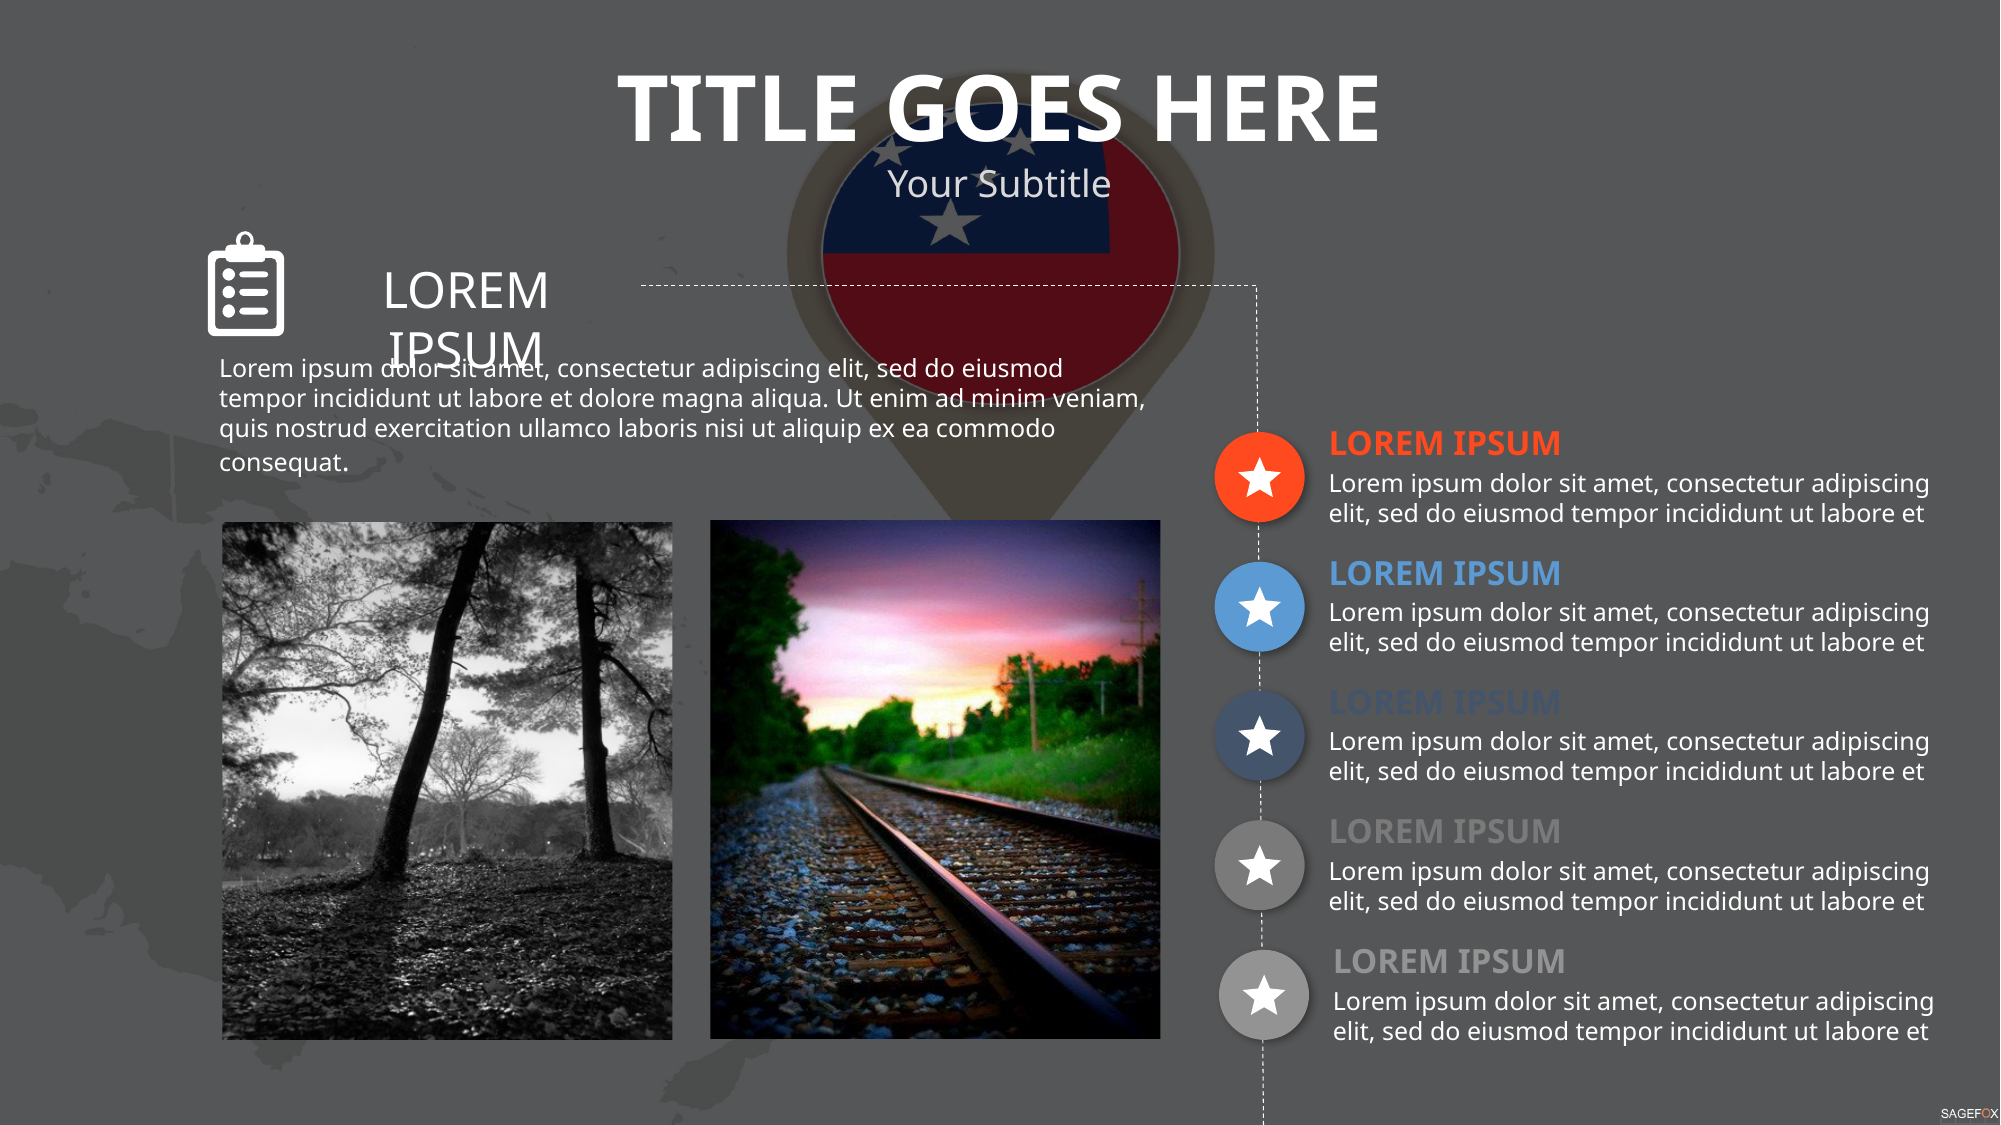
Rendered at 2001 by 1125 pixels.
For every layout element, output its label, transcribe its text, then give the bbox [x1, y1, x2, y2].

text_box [1214, 432, 1305, 523]
text_box TITLE GOES HERE Your Subtitle [548, 42, 1452, 212]
picture [1940, 0, 2001, 1125]
text_box [709, 520, 1161, 1039]
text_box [1214, 690, 1305, 781]
text_box Lorem ipsum dolor sit amet, consectetur adipiscing elit, sed do eiusmod tempor incididunt ut labore et dolore magna aliqua. Ut enim ad minim veniam, quis nostrud exercitation ullamco laboris nisi ut aliquip ex ea commodo consequat. [204, 344, 1168, 485]
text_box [1256, 1040, 1264, 1125]
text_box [1256, 781, 1264, 820]
text_box LOREM IPSUM Lorem ipsum dolor sit amet, consectetur adipiscing elit, sed do eiusmod tempor incididunt ut labore et [1318, 675, 1953, 791]
text_box LOREM IPSUM Lorem ipsum dolor sit amet, consectetur adipiscing elit, sed do eiusmod tempor incididunt ut labore et [1318, 805, 1953, 921]
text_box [1214, 561, 1305, 652]
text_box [1256, 652, 1264, 690]
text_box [1256, 287, 1264, 432]
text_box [207, 231, 285, 337]
text_box LOREM IPSUM [292, 250, 642, 344]
text_box LOREM IPSUM Lorem ipsum dolor sit amet, consectetur adipiscing elit, sed do eiusmod tempor incididunt ut labore et [1322, 935, 1958, 1050]
text_box LOREM IPSUM Lorem ipsum dolor sit amet, consectetur adipiscing elit, sed do eiusmod tempor incididunt ut labore et [1318, 417, 1953, 533]
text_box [1256, 523, 1264, 561]
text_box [1256, 911, 1264, 949]
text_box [1214, 820, 1305, 911]
text_box LOREM IPSUM Lorem ipsum dolor sit amet, consectetur adipiscing elit, sed do eiusmod tempor incididunt ut labore et [1318, 546, 1953, 662]
text_box [221, 521, 673, 1041]
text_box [1218, 949, 1309, 1040]
